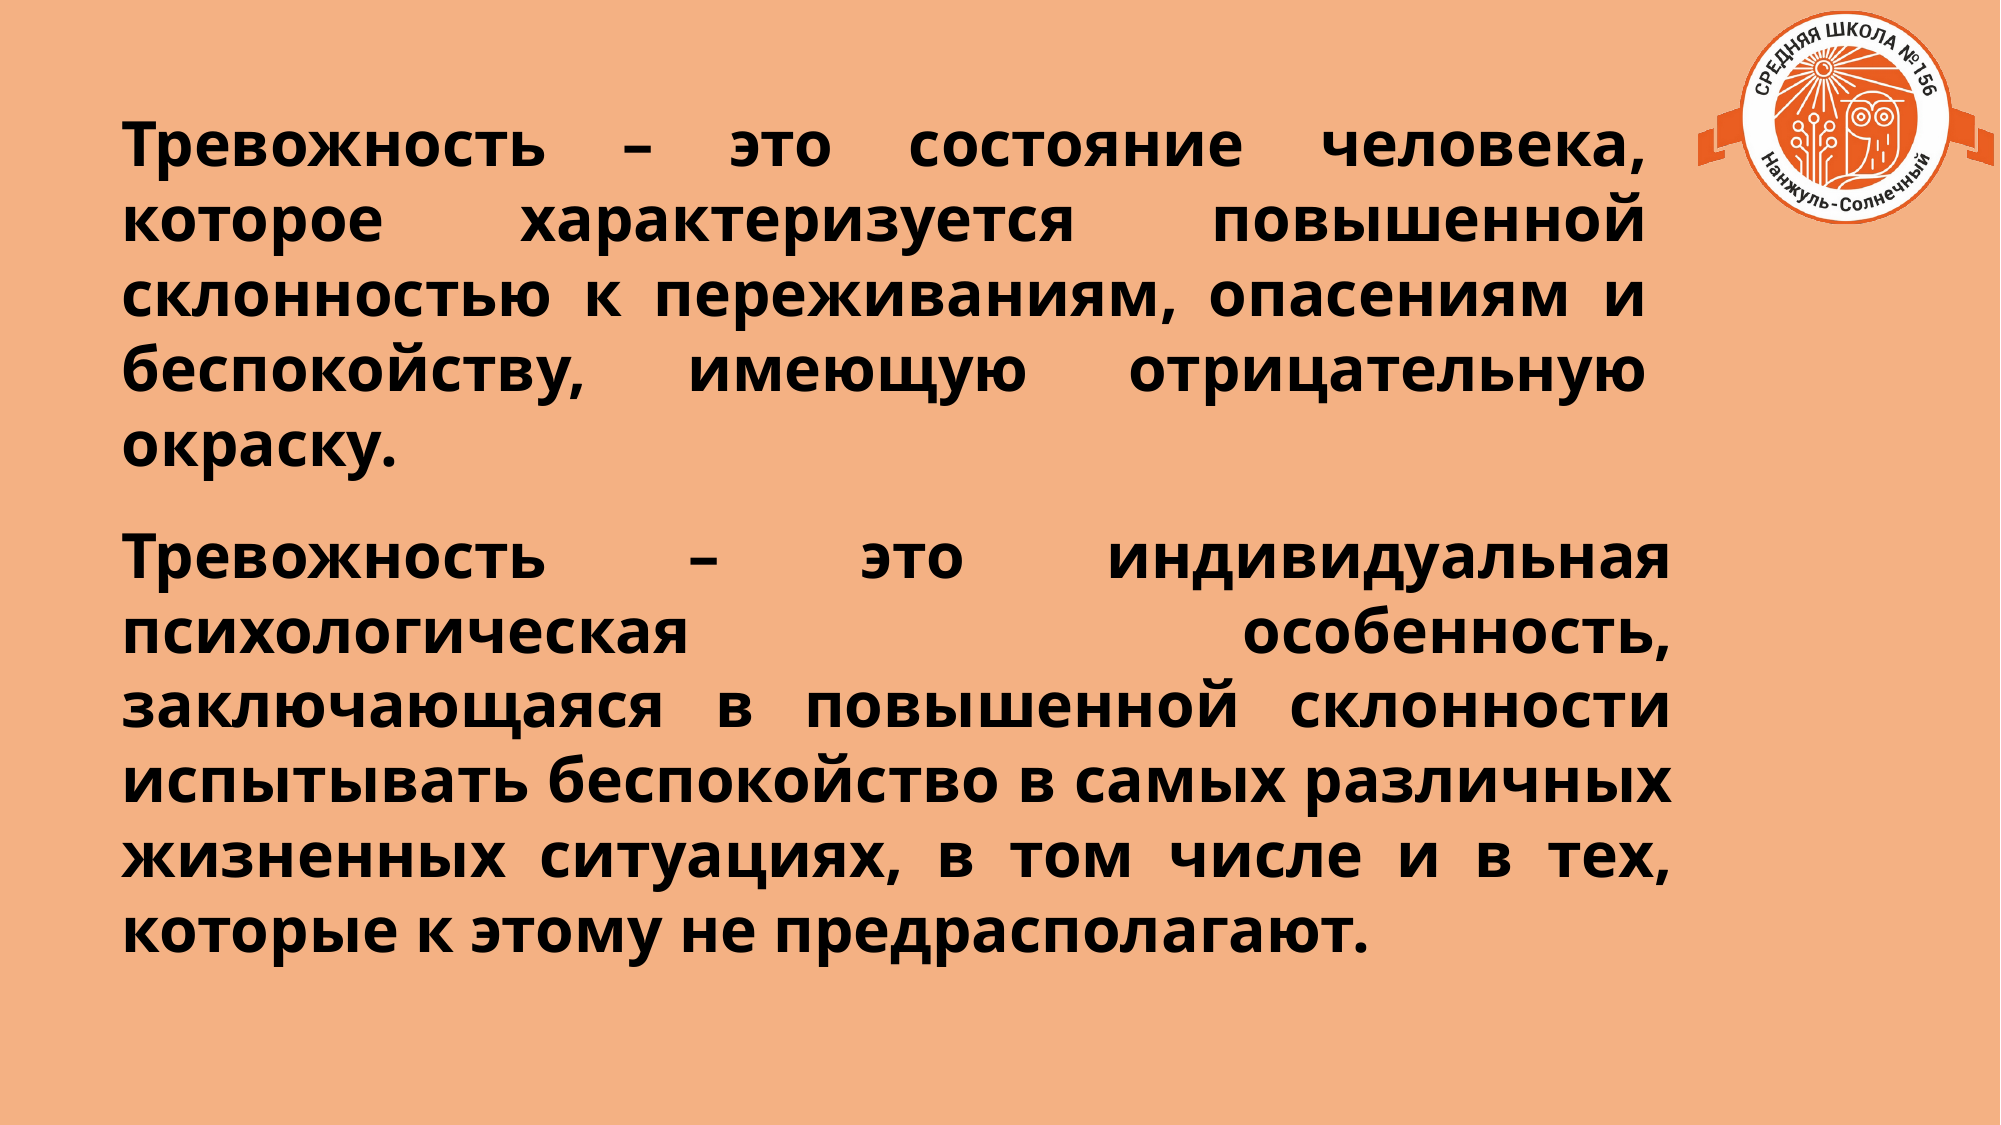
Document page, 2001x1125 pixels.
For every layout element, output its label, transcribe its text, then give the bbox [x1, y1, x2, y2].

picture [1688, 0, 2000, 245]
text_box Тревожность – это индивидуальная психологическая особенность, заключающаяся в повышенной склонности испытывать беспокойство в самых различных жизненных ситуациях, в том числе и в тех, которые к этому не предрасполагают. [106, 508, 1689, 973]
text_box Тревожность – это состояние человека, которое характеризуется повышенной склонностью к переживаниям, опасениям и беспокойству, имеющую отрицательную окраску. [106, 96, 1664, 487]
